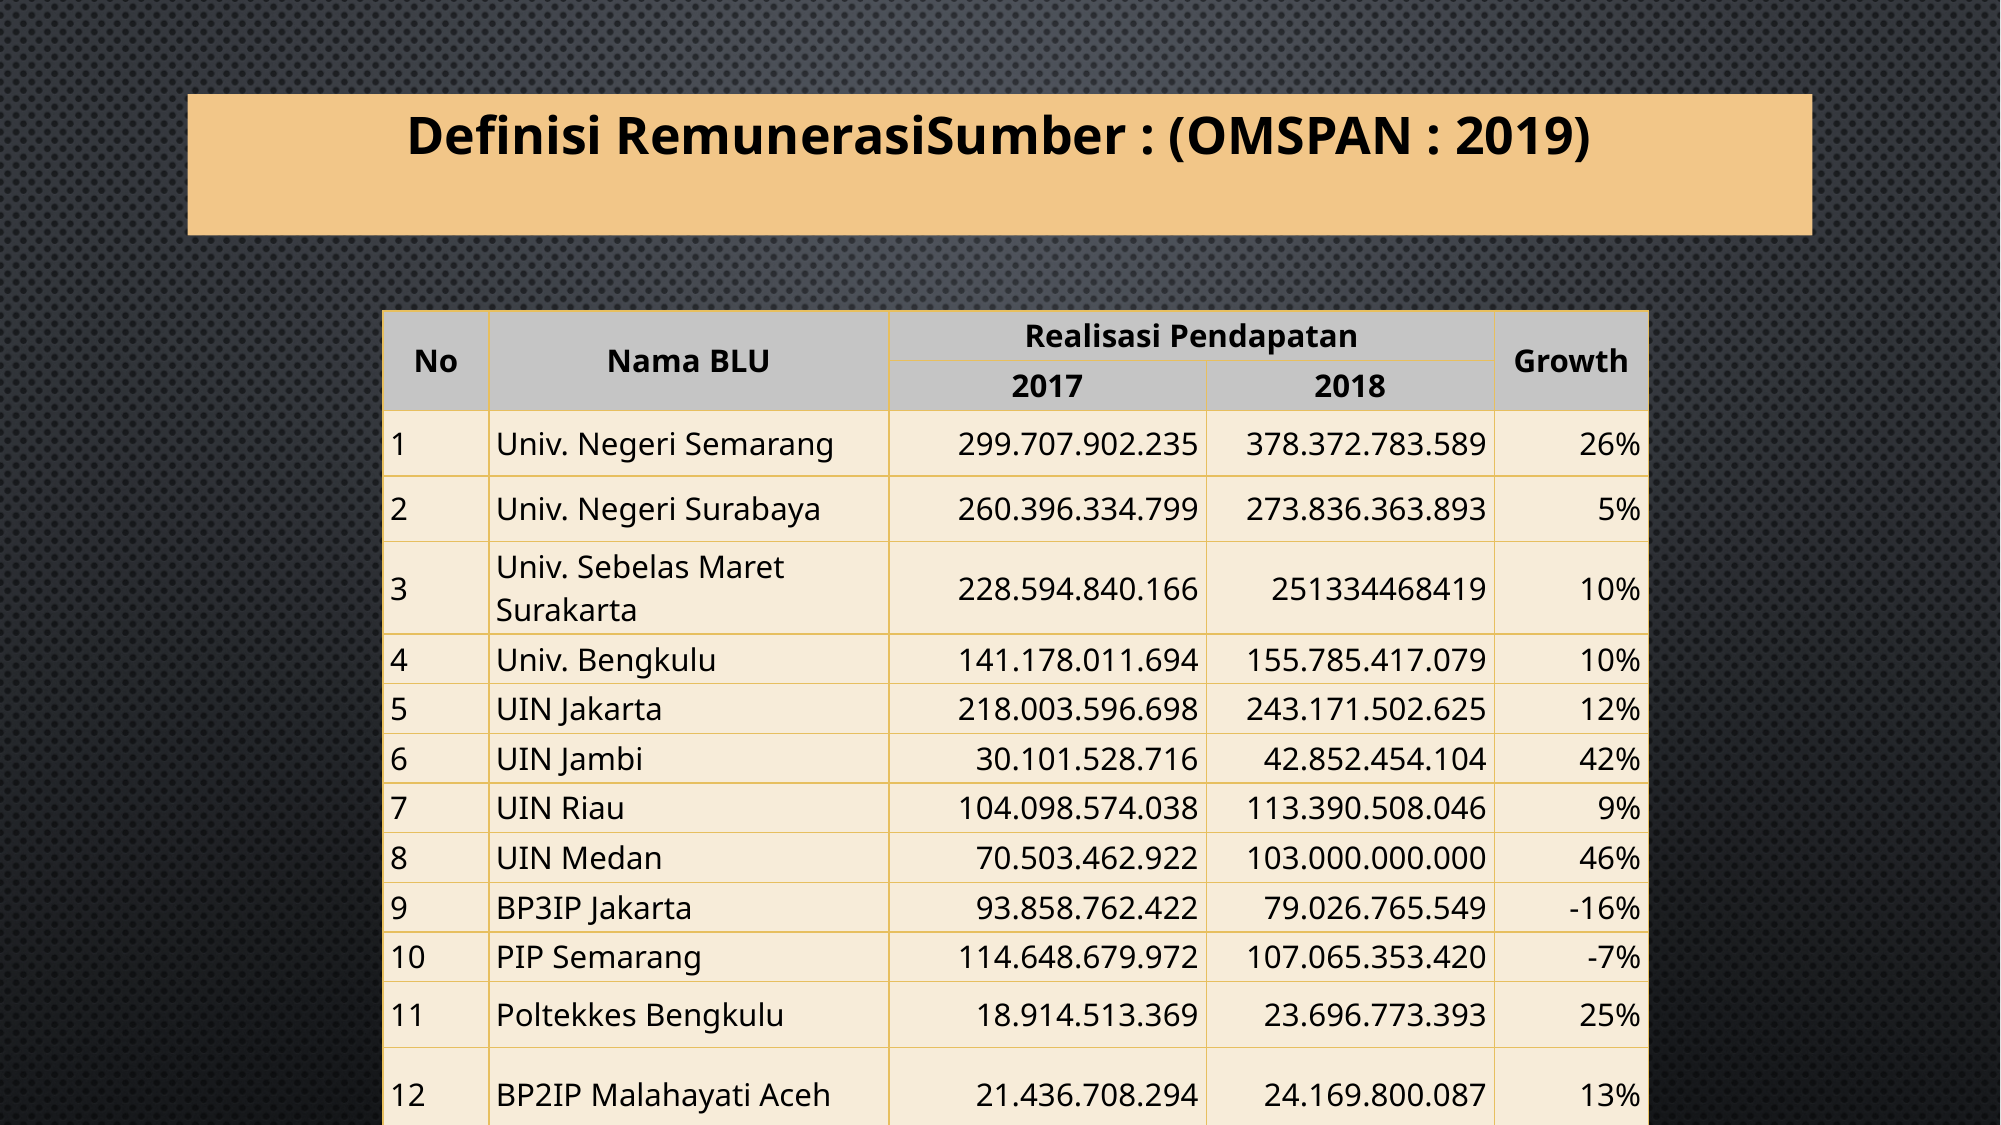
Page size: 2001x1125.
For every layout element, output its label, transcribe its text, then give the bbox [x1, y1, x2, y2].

table_cell 21.436.708.294 [890, 1048, 1206, 1125]
table_header No [384, 312, 488, 410]
table_cell 1 [384, 411, 488, 475]
table_cell UIN Jakarta [490, 684, 888, 733]
table_cell 11 [384, 982, 488, 1047]
table_cell 103.000.000.000 [1207, 833, 1494, 882]
table_cell 10% [1495, 635, 1648, 683]
table_cell 42.852.454.104 [1207, 734, 1494, 782]
table_cell 24.169.800.087 [1207, 1048, 1494, 1125]
table_cell 299.707.902.235 [890, 411, 1206, 475]
table_cell 5 [384, 684, 488, 733]
table_cell Univ. Negeri Surabaya [490, 477, 888, 541]
table_cell 9 [384, 883, 488, 931]
title Definisi RemunerasiSumber : (OMSPAN : 2019) [187, 94, 1813, 236]
table_cell 141.178.011.694 [890, 635, 1206, 683]
table_cell PIP Semarang [490, 933, 888, 981]
table_cell 4 [384, 635, 488, 683]
table_cell 26% [1495, 411, 1648, 475]
table_cell UIN Medan [490, 833, 888, 882]
table_cell -7% [1495, 933, 1648, 981]
table_cell 70.503.462.922 [890, 833, 1206, 882]
table_cell 3 [384, 542, 488, 633]
table_cell 23.696.773.393 [1207, 982, 1494, 1047]
table_cell BP2IP Malahayati Aceh [490, 1048, 888, 1125]
table_cell 114.648.679.972 [890, 933, 1206, 981]
table_cell 155.785.417.079 [1207, 635, 1494, 683]
table_cell 228.594.840.166 [890, 542, 1206, 633]
table_cell Univ. Bengkulu [490, 635, 888, 683]
table_cell 10 [384, 933, 488, 981]
table_cell 8 [384, 833, 488, 882]
table_cell 243.171.502.625 [1207, 684, 1494, 733]
table_cell Univ. Sebelas Maret Surakarta [490, 542, 888, 633]
table_cell Poltekkes Bengkulu [490, 982, 888, 1047]
table_cell 2 [384, 477, 488, 541]
table_cell 25% [1495, 982, 1648, 1047]
table_cell 107.065.353.420 [1207, 933, 1494, 981]
table_header Growth [1495, 312, 1648, 410]
table_cell Univ. Negeri Semarang [490, 411, 888, 475]
table_cell 2017 [890, 361, 1206, 410]
table_cell BP3IP Jakarta [490, 883, 888, 931]
table_cell 12 [384, 1048, 488, 1125]
table_cell UIN Jambi [490, 734, 888, 782]
table_cell UIN Riau [490, 784, 888, 832]
table_header Realisasi Pendapatan [890, 312, 1494, 360]
table_cell 378.372.783.589 [1207, 411, 1494, 475]
table_cell 10% [1495, 542, 1648, 633]
table_cell 18.914.513.369 [890, 982, 1206, 1047]
table_cell 260.396.334.799 [890, 477, 1206, 541]
table_header Nama BLU [490, 312, 888, 410]
table_cell 30.101.528.716 [890, 734, 1206, 782]
table_cell 104.098.574.038 [890, 784, 1206, 832]
table_cell 251334468419 [1207, 542, 1494, 633]
table_cell 2018 [1207, 361, 1494, 410]
table_cell 7 [384, 784, 488, 832]
table_cell 5% [1495, 477, 1648, 541]
table_cell 218.003.596.698 [890, 684, 1206, 733]
table_cell 113.390.508.046 [1207, 784, 1494, 832]
table_cell 79.026.765.549 [1207, 883, 1494, 931]
table_cell 9% [1495, 784, 1648, 832]
table_cell 12% [1495, 684, 1648, 733]
table_cell 46% [1495, 833, 1648, 882]
table_cell 42% [1495, 734, 1648, 782]
table_cell 93.858.762.422 [890, 883, 1206, 931]
table_cell 273.836.363.893 [1207, 477, 1494, 541]
table_cell 13% [1495, 1048, 1648, 1125]
table_cell 6 [384, 734, 488, 782]
table_cell -16% [1495, 883, 1648, 931]
